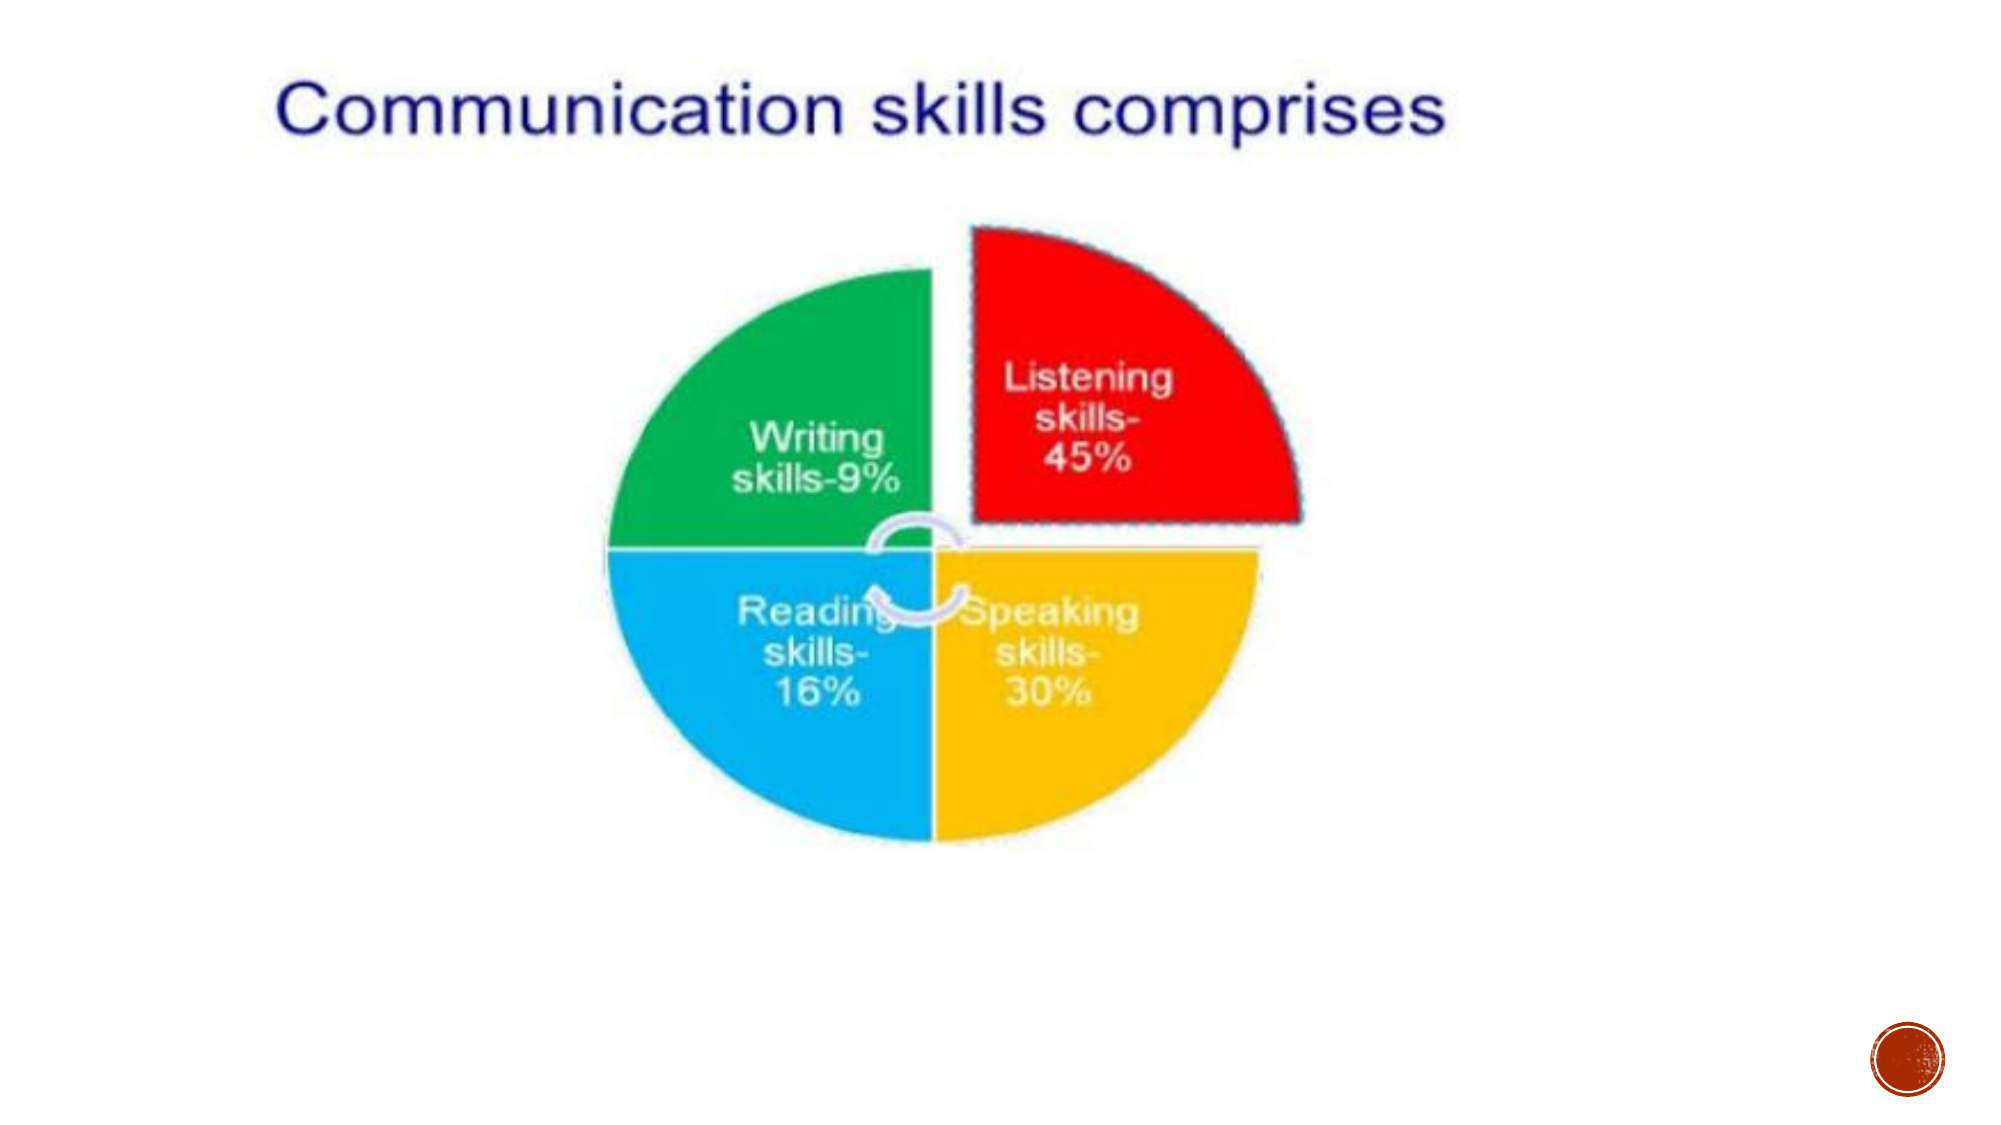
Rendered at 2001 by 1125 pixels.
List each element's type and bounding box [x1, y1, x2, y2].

list [180, 63, 1821, 1059]
